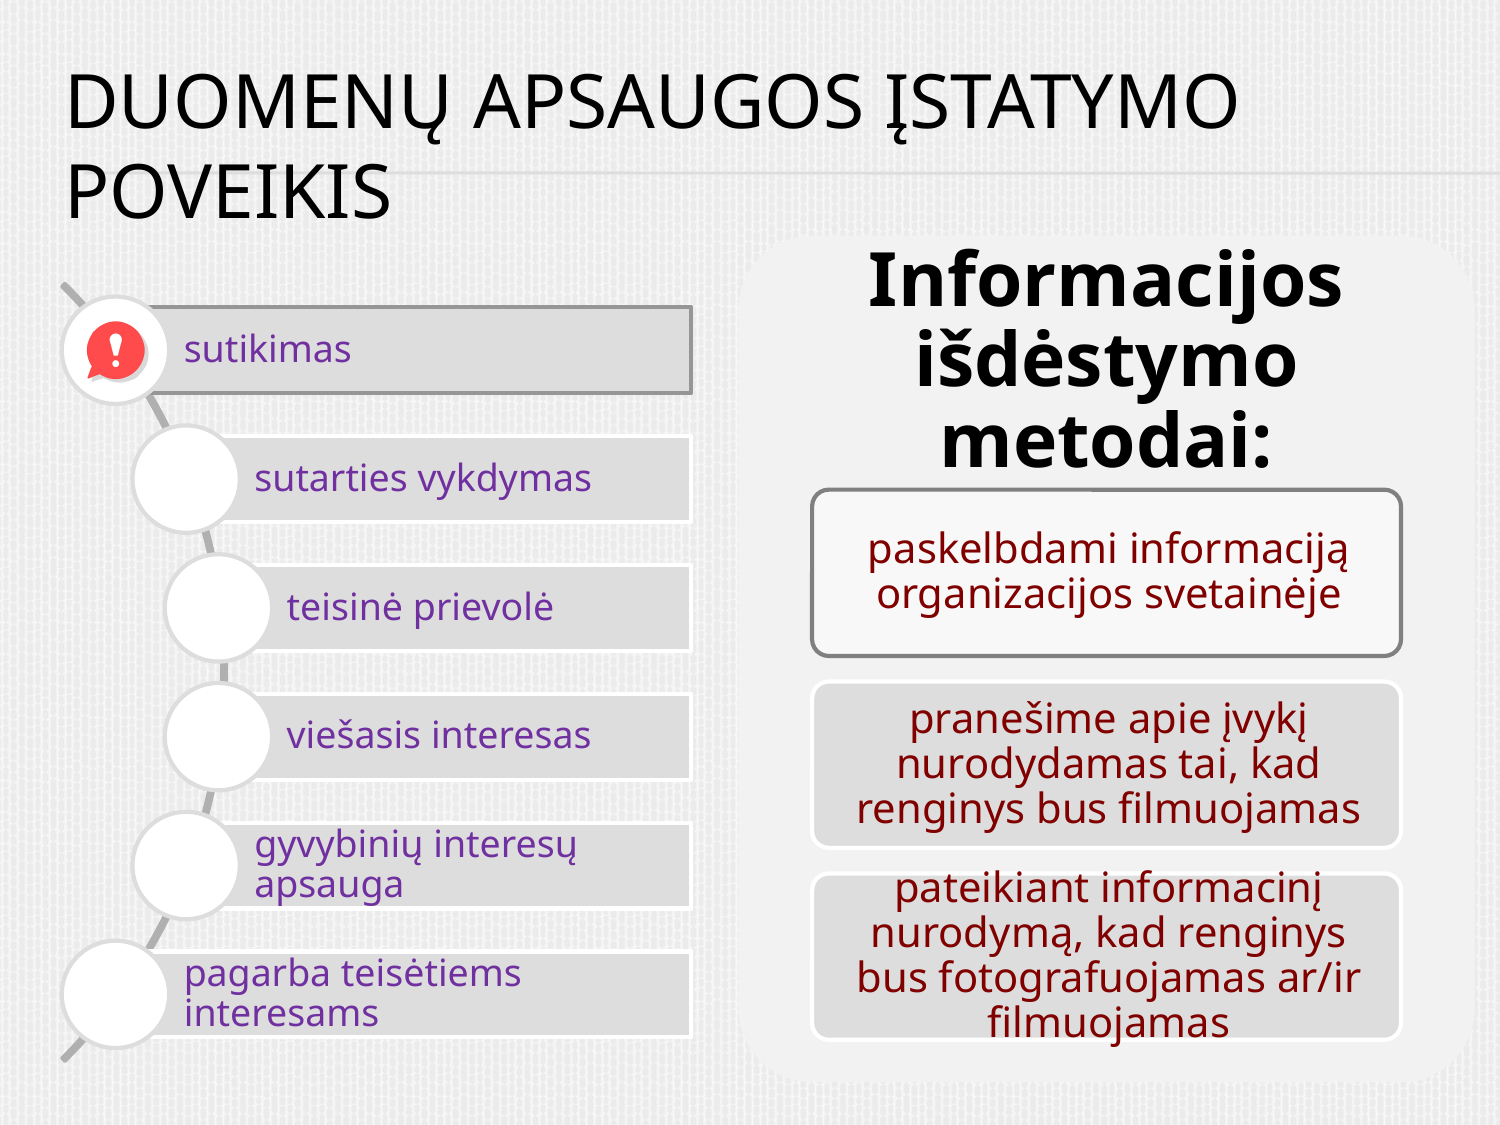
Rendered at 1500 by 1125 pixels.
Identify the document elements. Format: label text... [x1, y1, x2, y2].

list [49, 262, 704, 1083]
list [737, 235, 1476, 1083]
title Duomenų apsaugos įstatymo poveikis [49, 75, 1475, 213]
